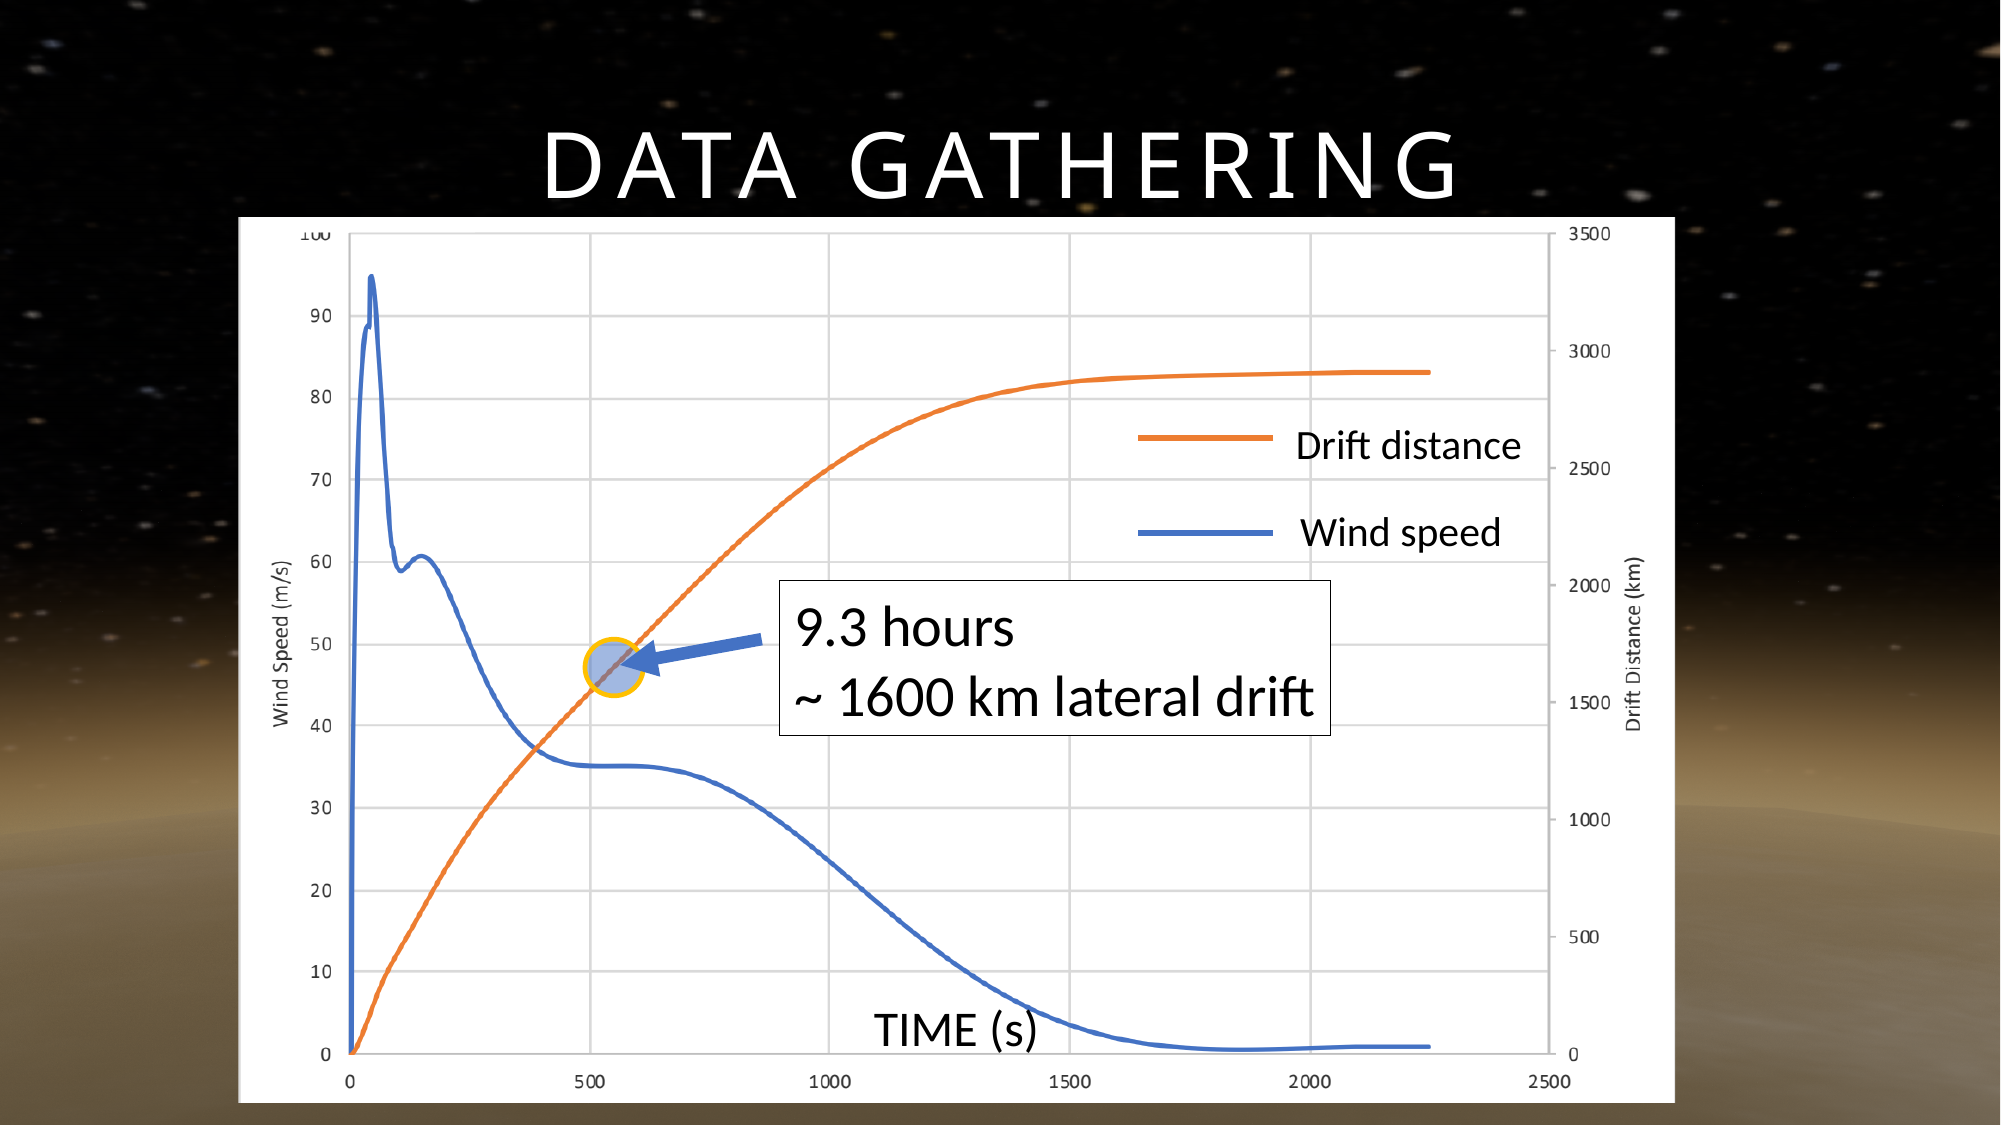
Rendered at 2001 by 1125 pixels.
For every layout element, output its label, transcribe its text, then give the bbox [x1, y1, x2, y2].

title DATA GATHERING [137, 59, 1863, 278]
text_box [238, 217, 1676, 1103]
picture [0, 0, 2001, 1125]
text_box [619, 639, 762, 665]
